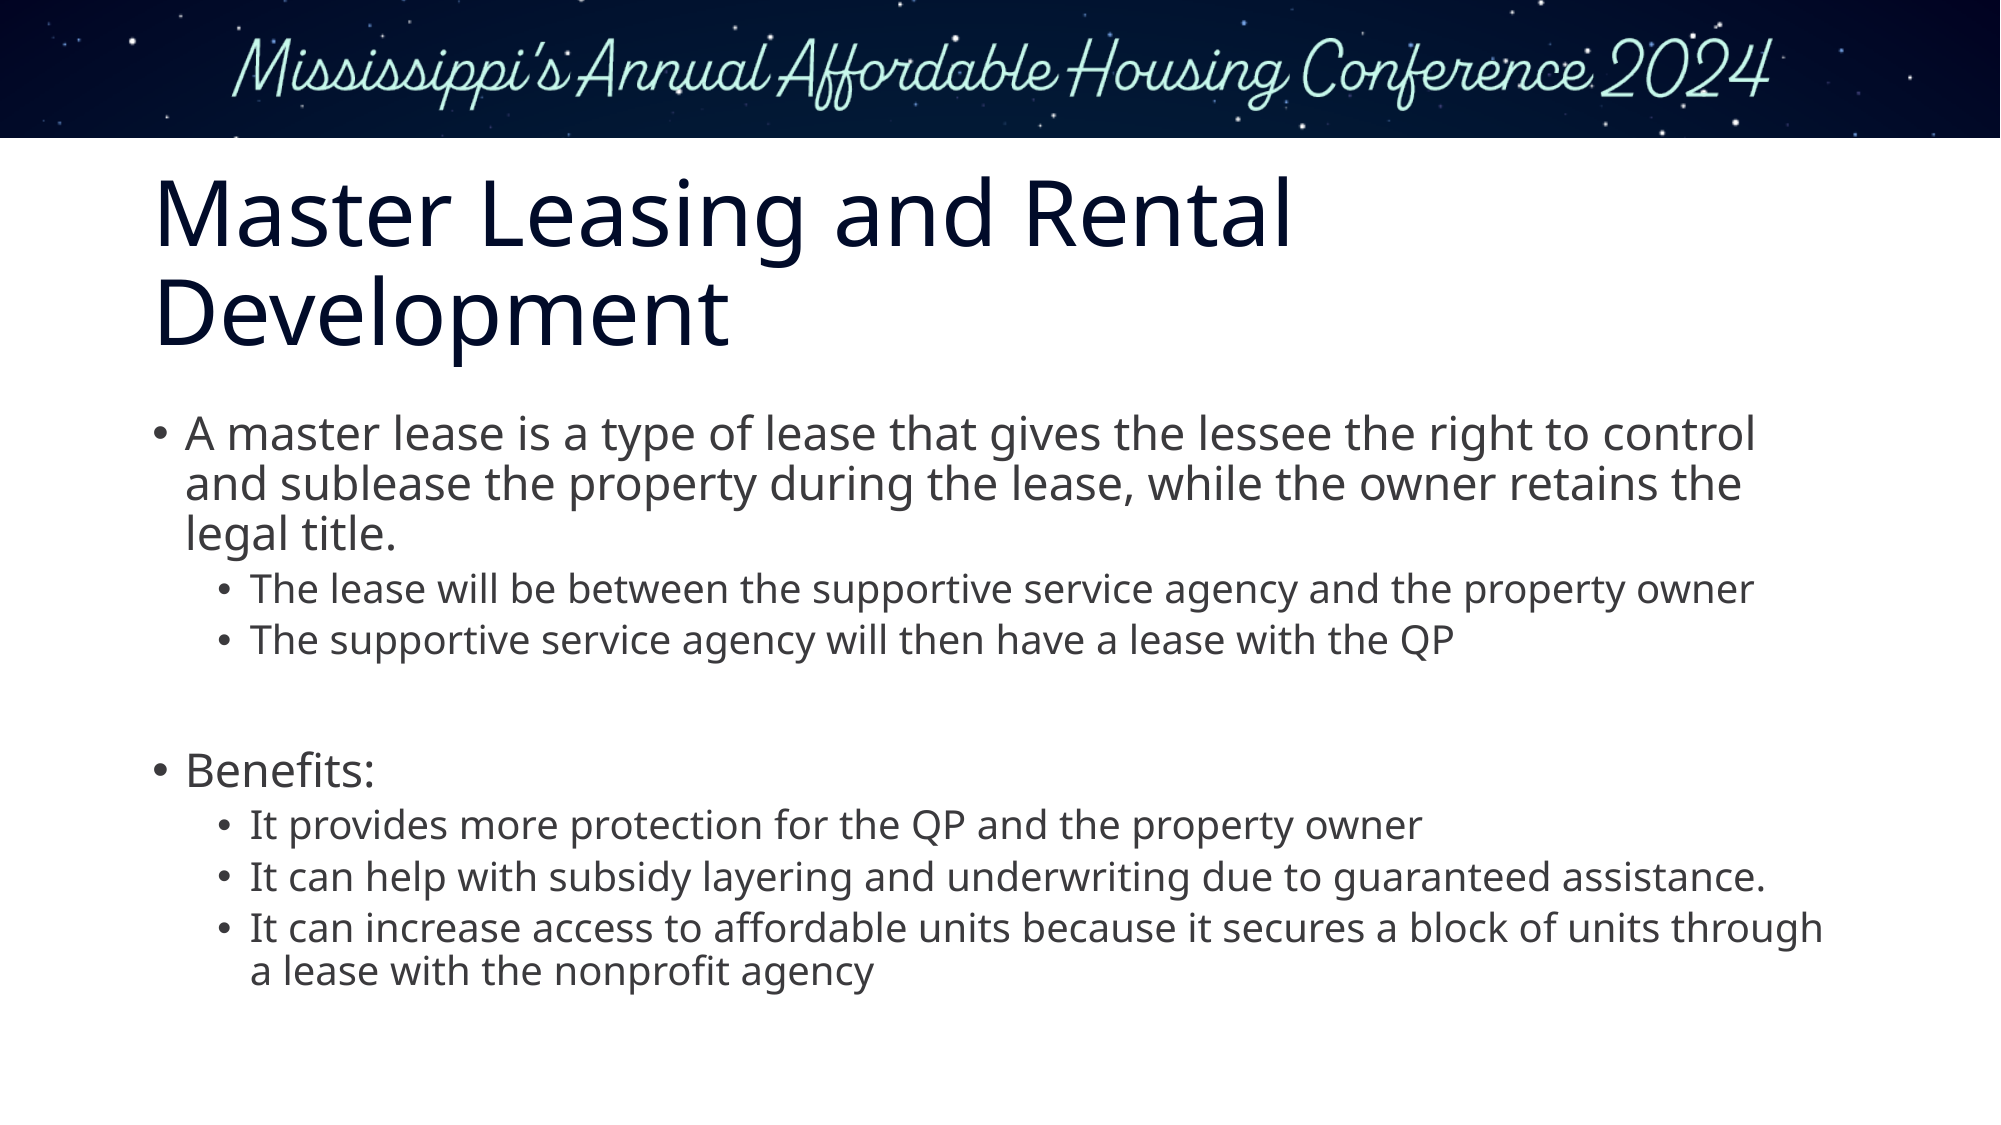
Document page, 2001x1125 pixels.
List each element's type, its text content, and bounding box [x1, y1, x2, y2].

list A master lease is a type of lease that gives the lessee the right to control and sublease the property during the lease, while the owner retains the legal title. The lease will be between the supportive service agency and the property owner The supportive service agency will then have a lease with the QP Benefits: It provides more protection for the QP and the property owner It can help with subsidy layering and underwriting due to guaranteed assistance. It can increase access to affordable units because it secures a block of units through a lease with the nonprofit agency [137, 402, 1863, 1014]
picture [0, 0, 2000, 138]
title Master Leasing and Rental Development [137, 157, 1863, 376]
